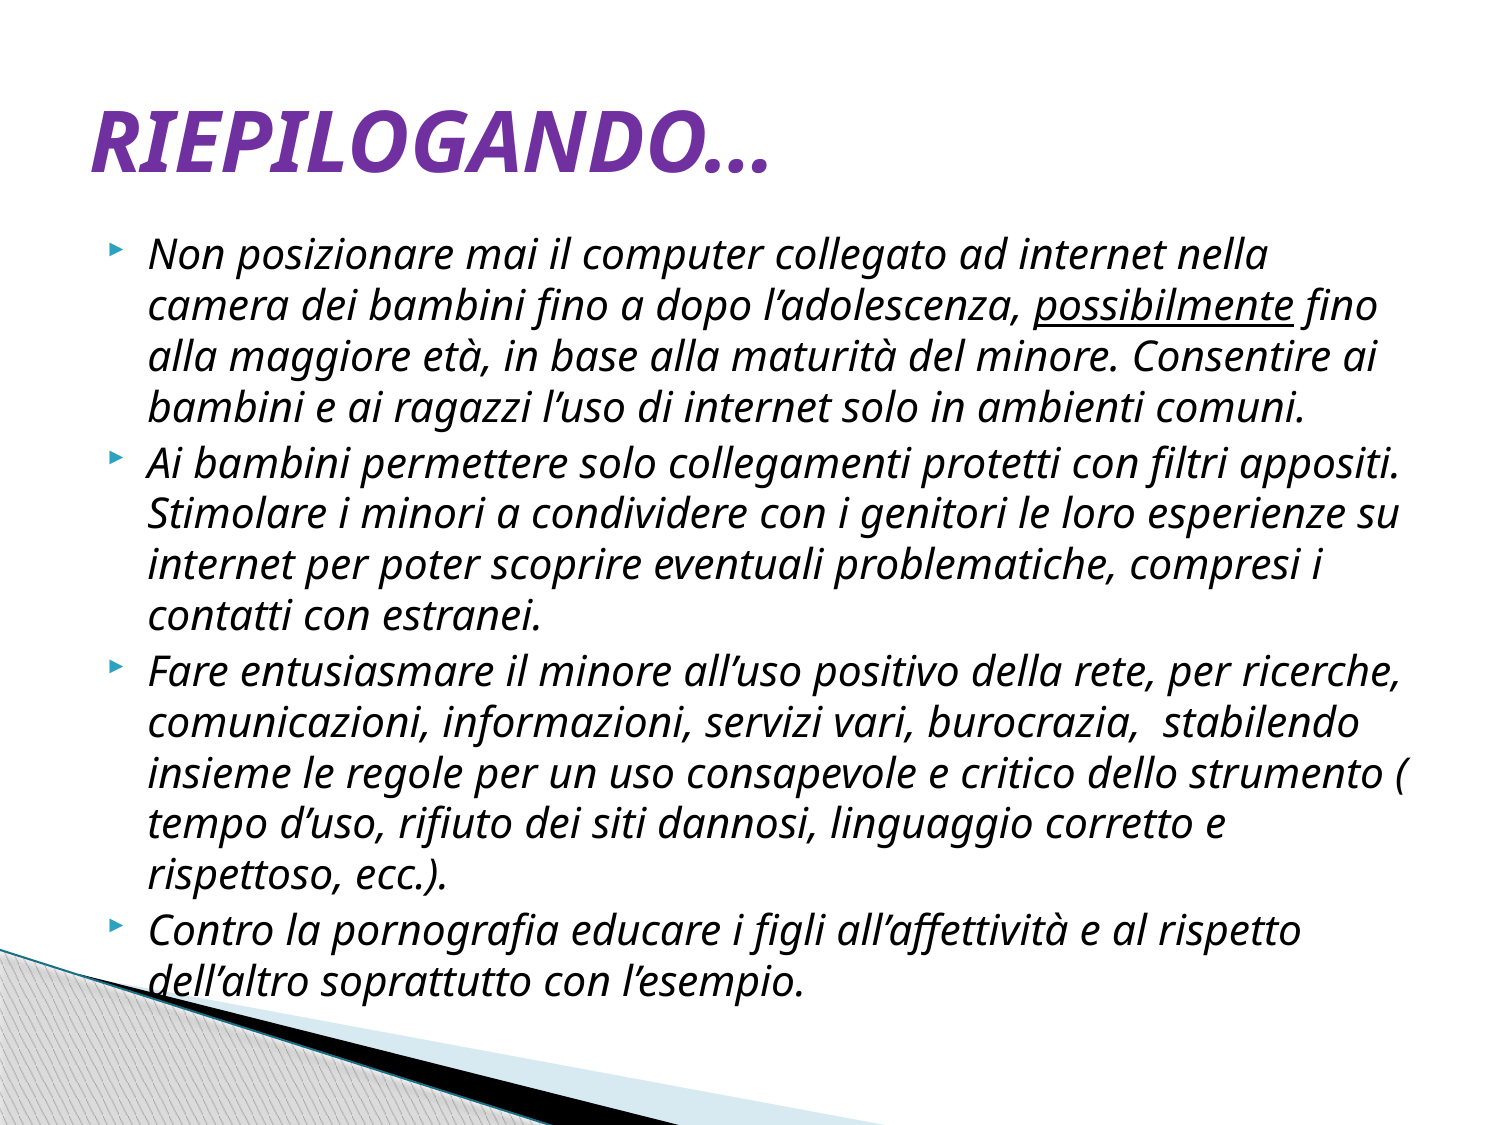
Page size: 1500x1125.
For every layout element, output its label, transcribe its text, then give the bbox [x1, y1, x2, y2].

list Non posizionare mai il computer collegato ad internet nella camera dei bambini fino a dopo l’adolescenza, possibilmente fino alla maggiore età, in base alla maturità del minore. Consentire ai bambini e ai ragazzi l’uso di internet solo in ambienti comuni. Ai bambini permettere solo collegamenti protetti con filtri appositi. Stimolare i minori a condividere con i genitori le loro esperienze su internet per poter scoprire eventuali problematiche, compresi i contatti con estranei. Fare entusiasmare il minore all’uso positivo della rete, per ricerche, comunicazioni, informazioni, servizi vari, burocrazia, stabilendo insieme le regole per un uso consapevole e critico dello strumento ( tempo d’uso, rifiuto dei siti dannosi, linguaggio corretto e rispettoso, ecc.). Contro la pornografia educare i figli all’affettività e al rispetto dell’altro soprattutto con l’esempio. [75, 233, 1425, 1035]
title RIEPILOGANDO… [75, 45, 1425, 233]
